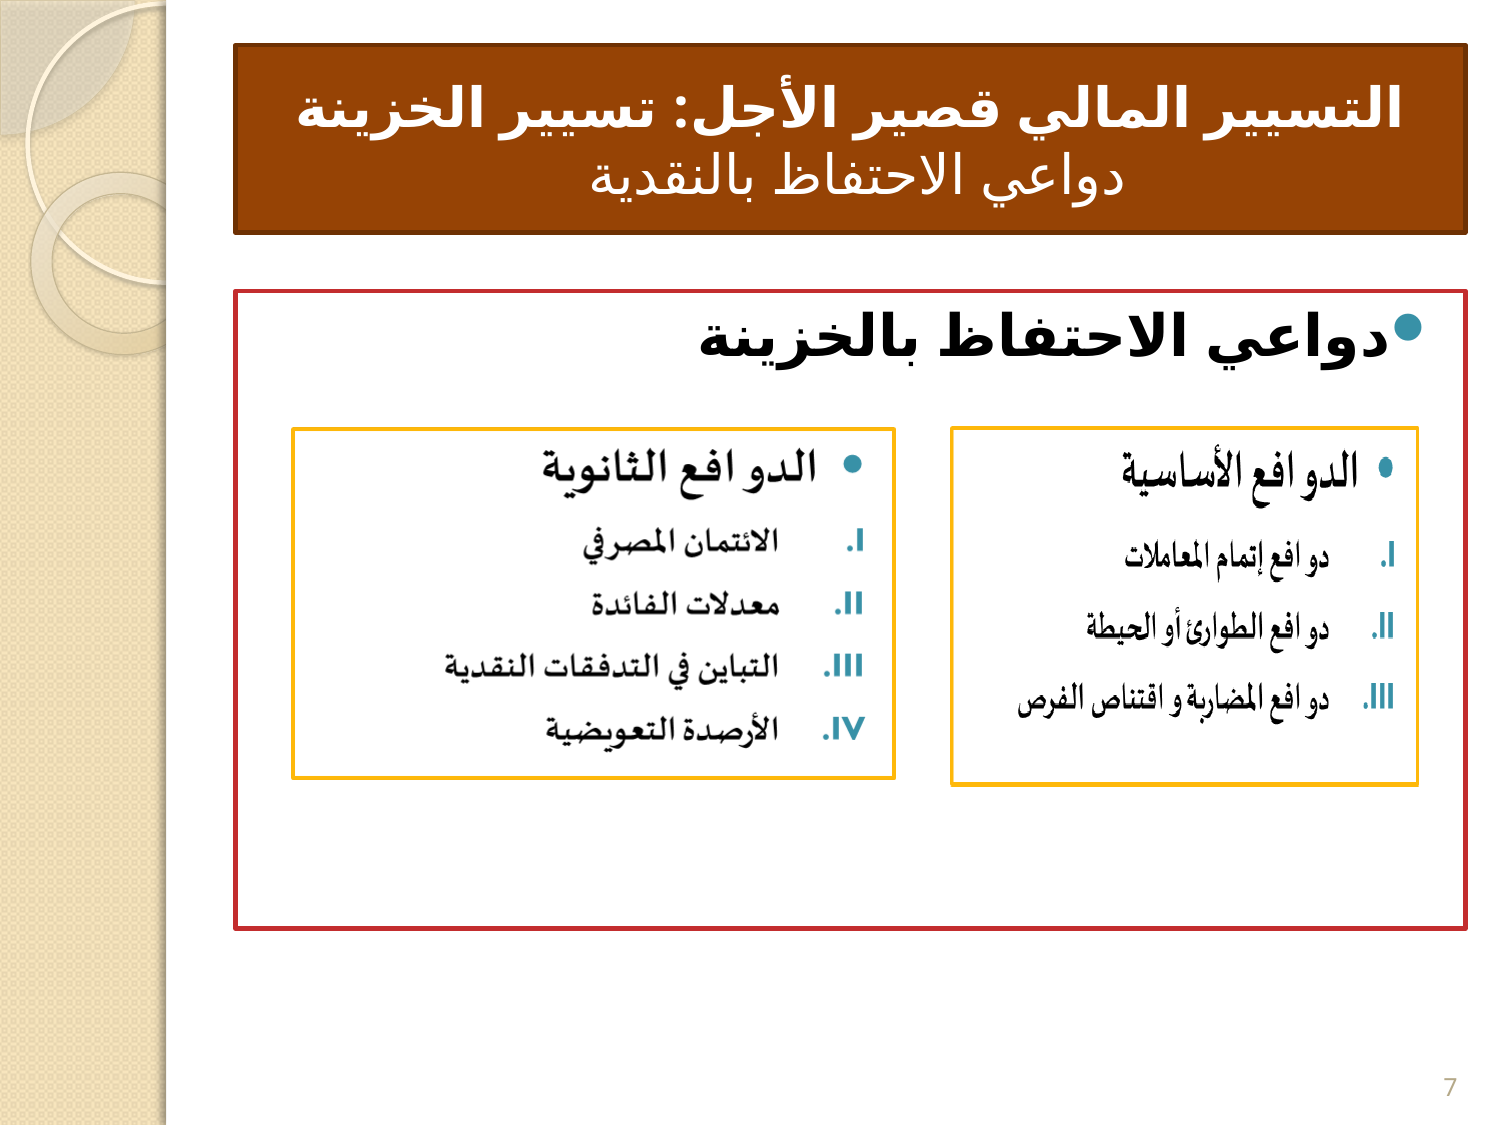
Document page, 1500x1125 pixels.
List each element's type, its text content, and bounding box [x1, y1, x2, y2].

picture [950, 417, 1419, 788]
picture [290, 419, 896, 784]
list دواعي الاحتفاظ بالخزينة [233, 289, 1468, 931]
title التسيير المالي قصير الأجل: تسيير الخزينة دواعي الاحتفاظ بالنقدية [233, 43, 1468, 235]
slide_number 7 [1413, 1034, 1488, 1113]
